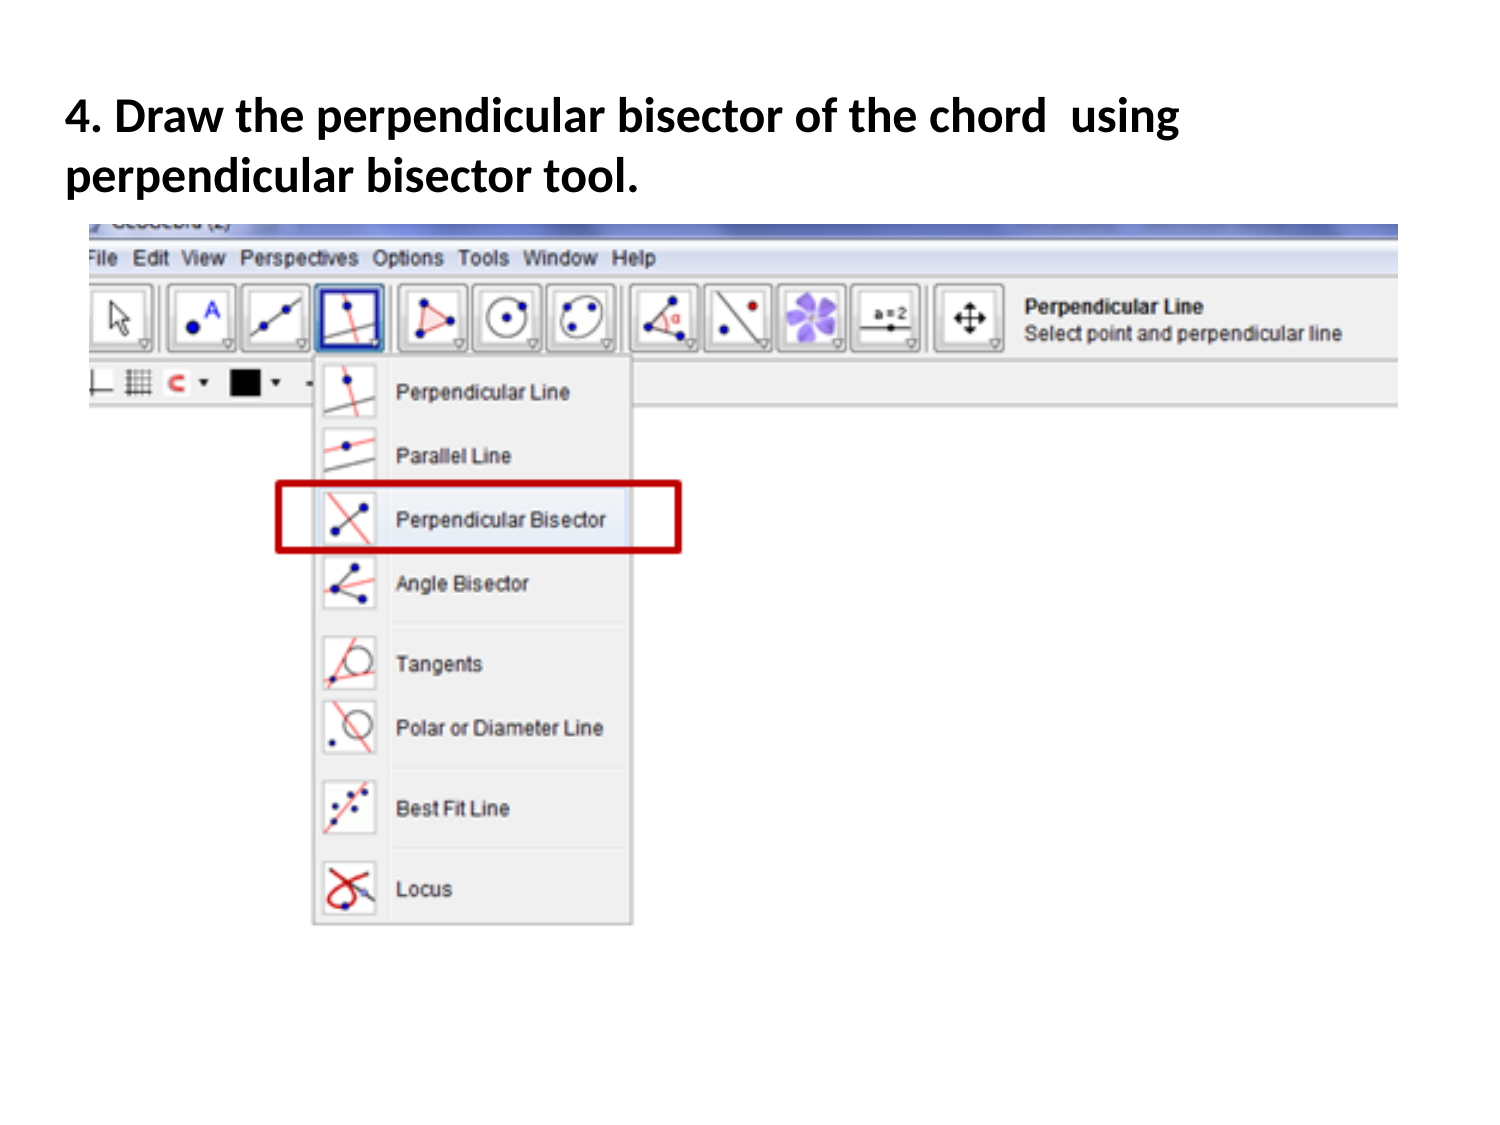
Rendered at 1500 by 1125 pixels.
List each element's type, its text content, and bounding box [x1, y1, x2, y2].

text_box 4. Draw the perpendicular bisector of the chord using perpendicular bisector tool. [50, 74, 1438, 210]
picture [89, 224, 1398, 938]
